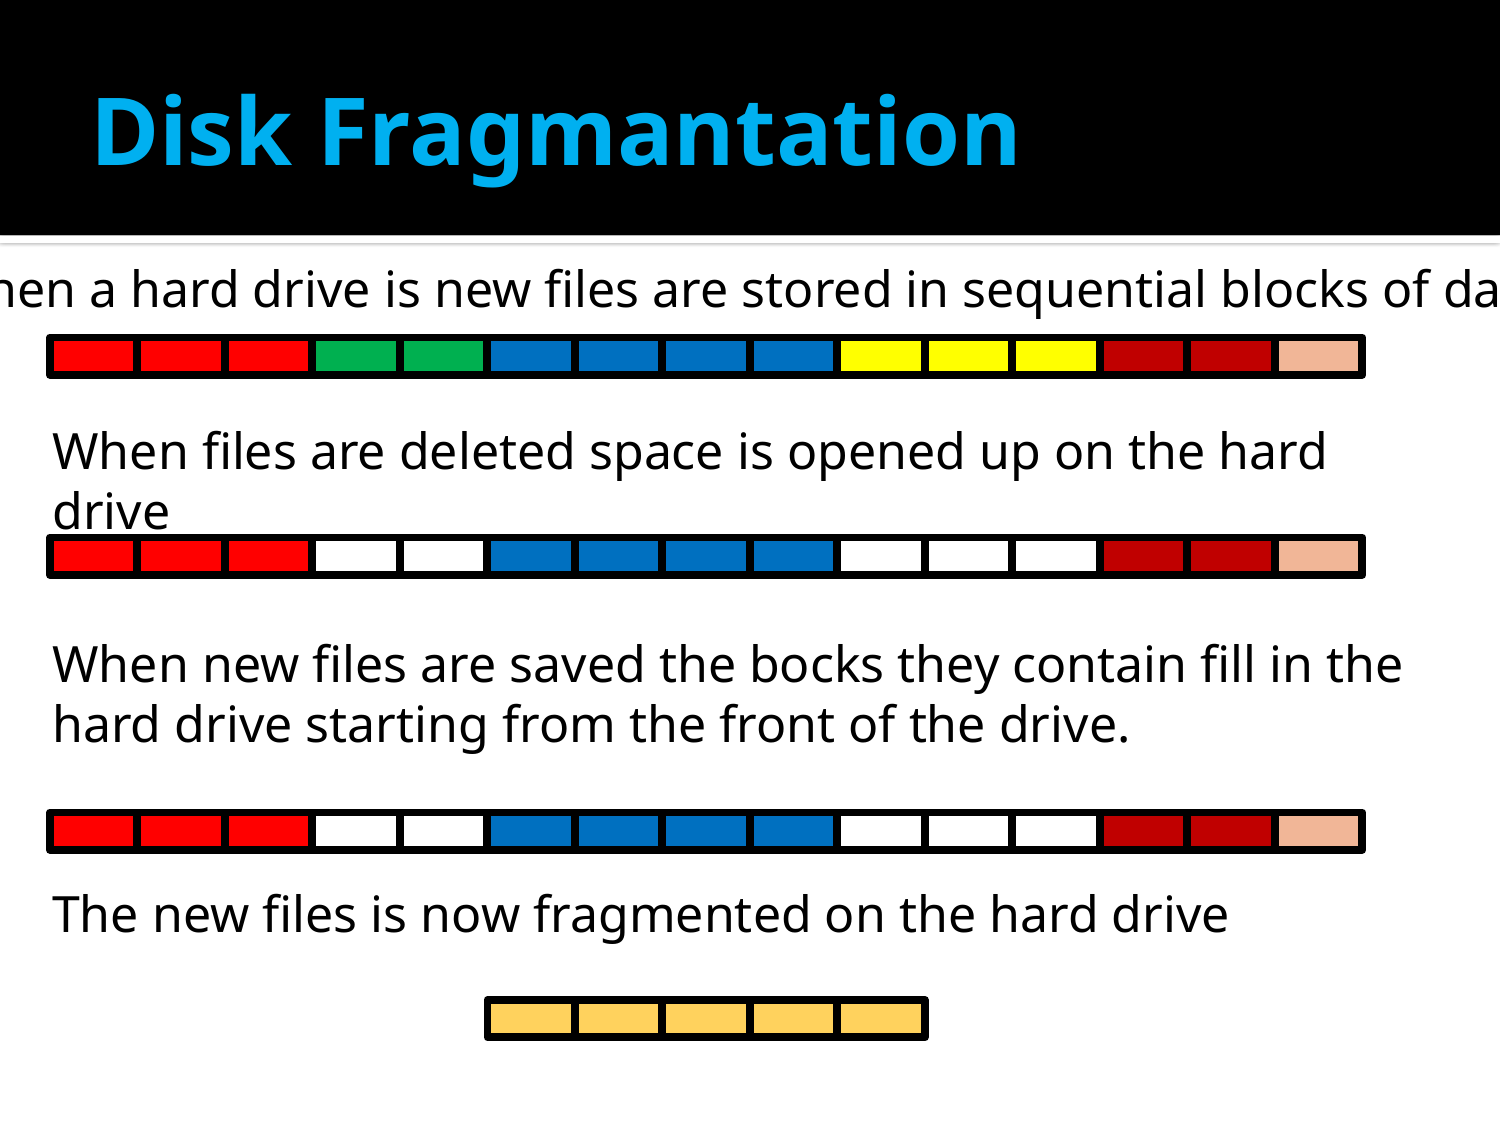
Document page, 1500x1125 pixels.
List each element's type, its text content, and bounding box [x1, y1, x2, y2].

title Disk Fragmantation [75, 24, 1425, 231]
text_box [487, 999, 663, 1038]
text_box When new files are saved the bocks they contain fill in the hard drive starting from the front of the drive. [37, 624, 1450, 760]
text_box The new files is now fragmented on the hard drive [37, 874, 1450, 950]
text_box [663, 999, 925, 1038]
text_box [49, 812, 1363, 850]
text_box When files are deleted space is opened up on the hard drive [37, 412, 1450, 548]
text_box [49, 337, 1363, 375]
text_box When a hard drive is new files are stored in sequential blocks of data. [0, 249, 1500, 325]
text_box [49, 537, 1363, 575]
